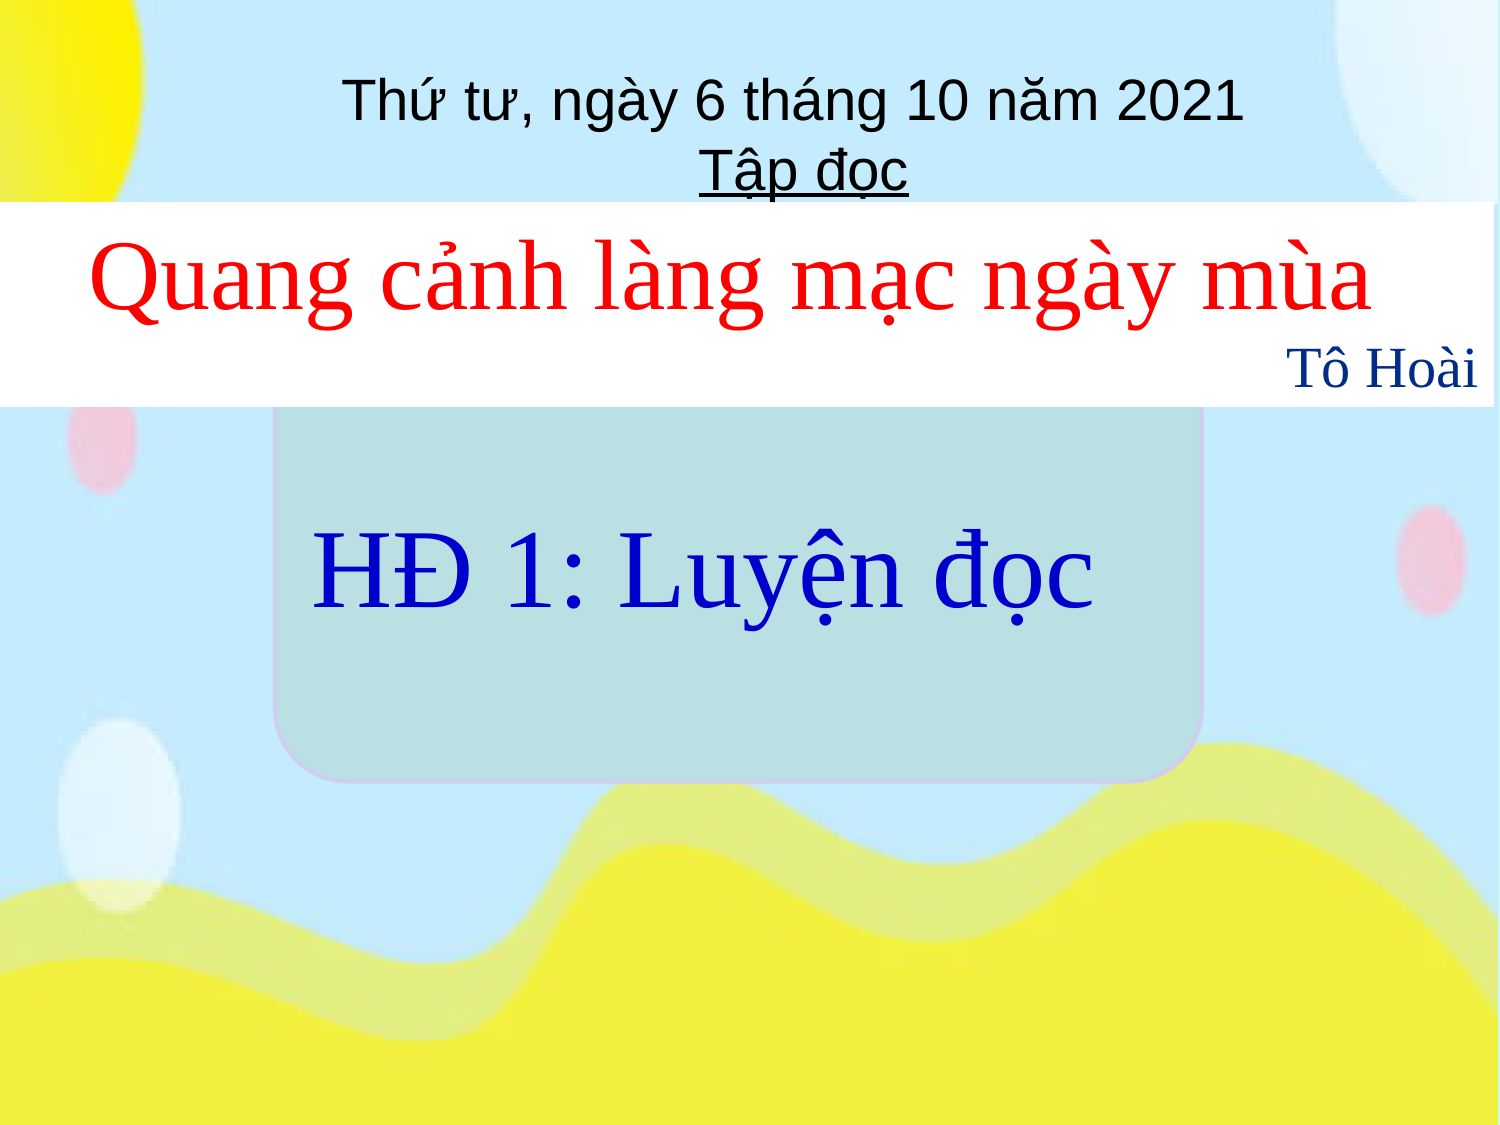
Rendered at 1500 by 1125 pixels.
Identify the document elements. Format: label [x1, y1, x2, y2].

list [0, 0, 1498, 1125]
